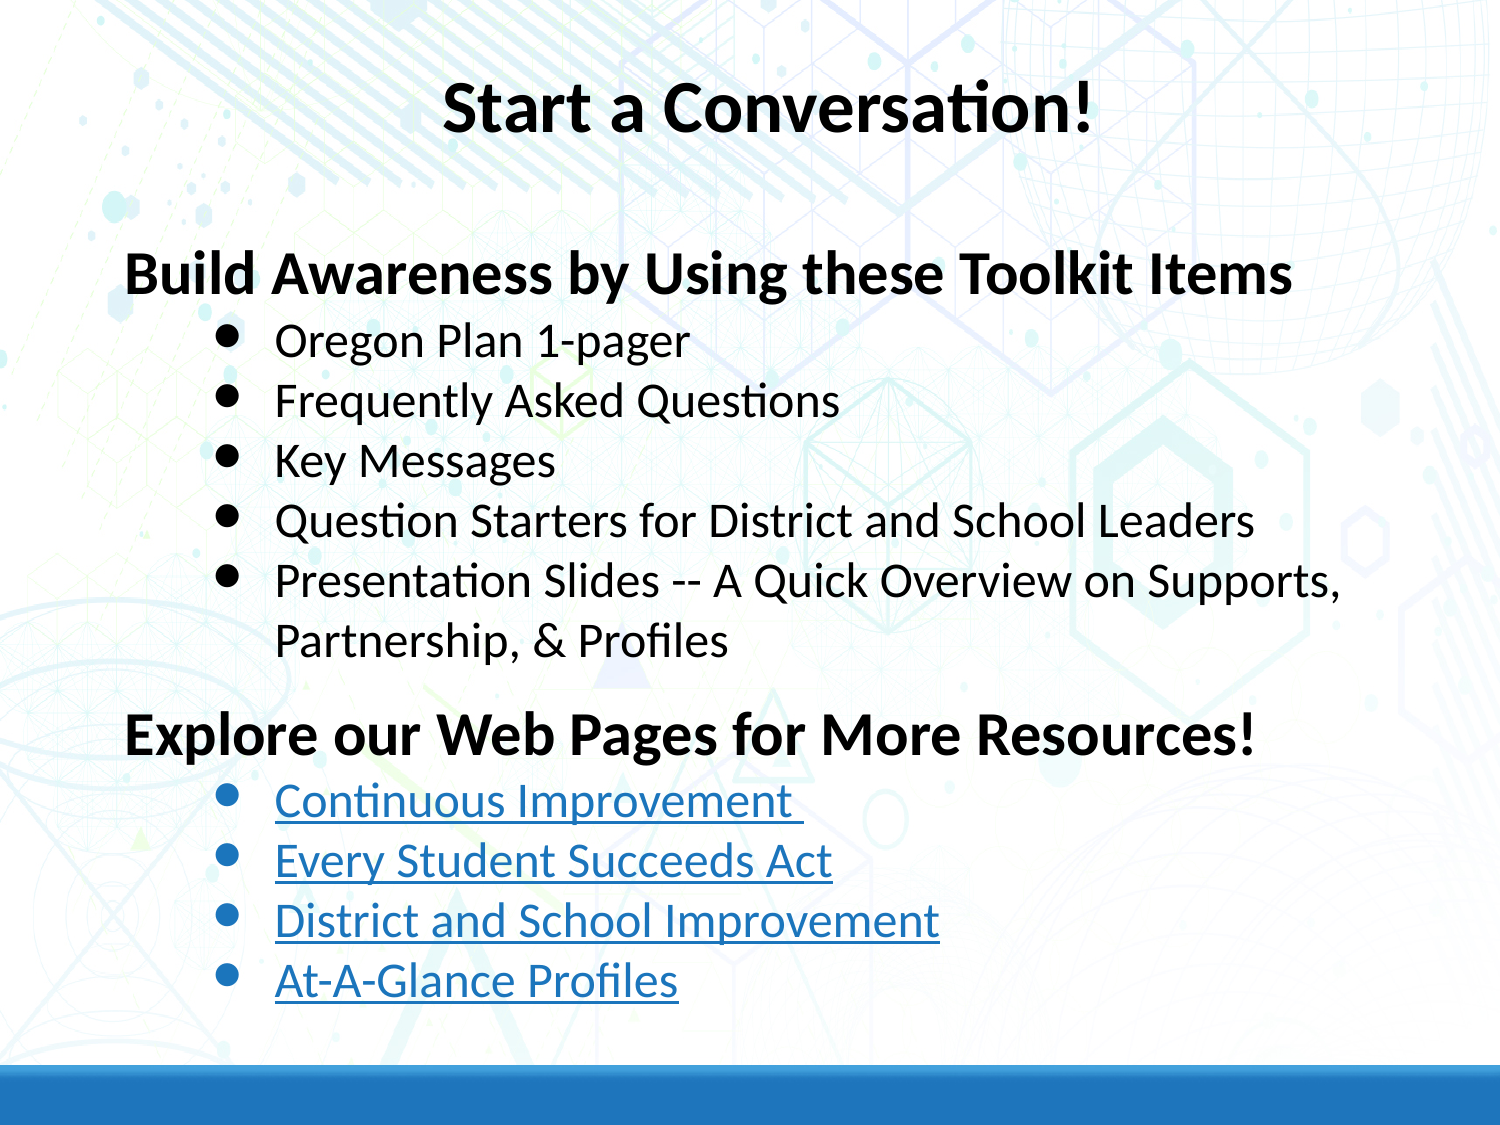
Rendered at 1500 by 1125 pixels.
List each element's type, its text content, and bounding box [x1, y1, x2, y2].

text_box Build Awareness by Using these Toolkit Items Oregon Plan 1-pager Frequently Asked Questions Key Messages Question Starters for District and School Leaders Presentation Slides -- A Quick Overview on Supports, Partnership, & Profiles Explore our Web Pages for More Resources! Continuous Improvement Every Student Succeeds Act District and School Improvement At-A-Glance Profiles [109, 217, 1417, 998]
title Start a Conversation! [122, 0, 1417, 217]
picture [0, 0, 1500, 1125]
